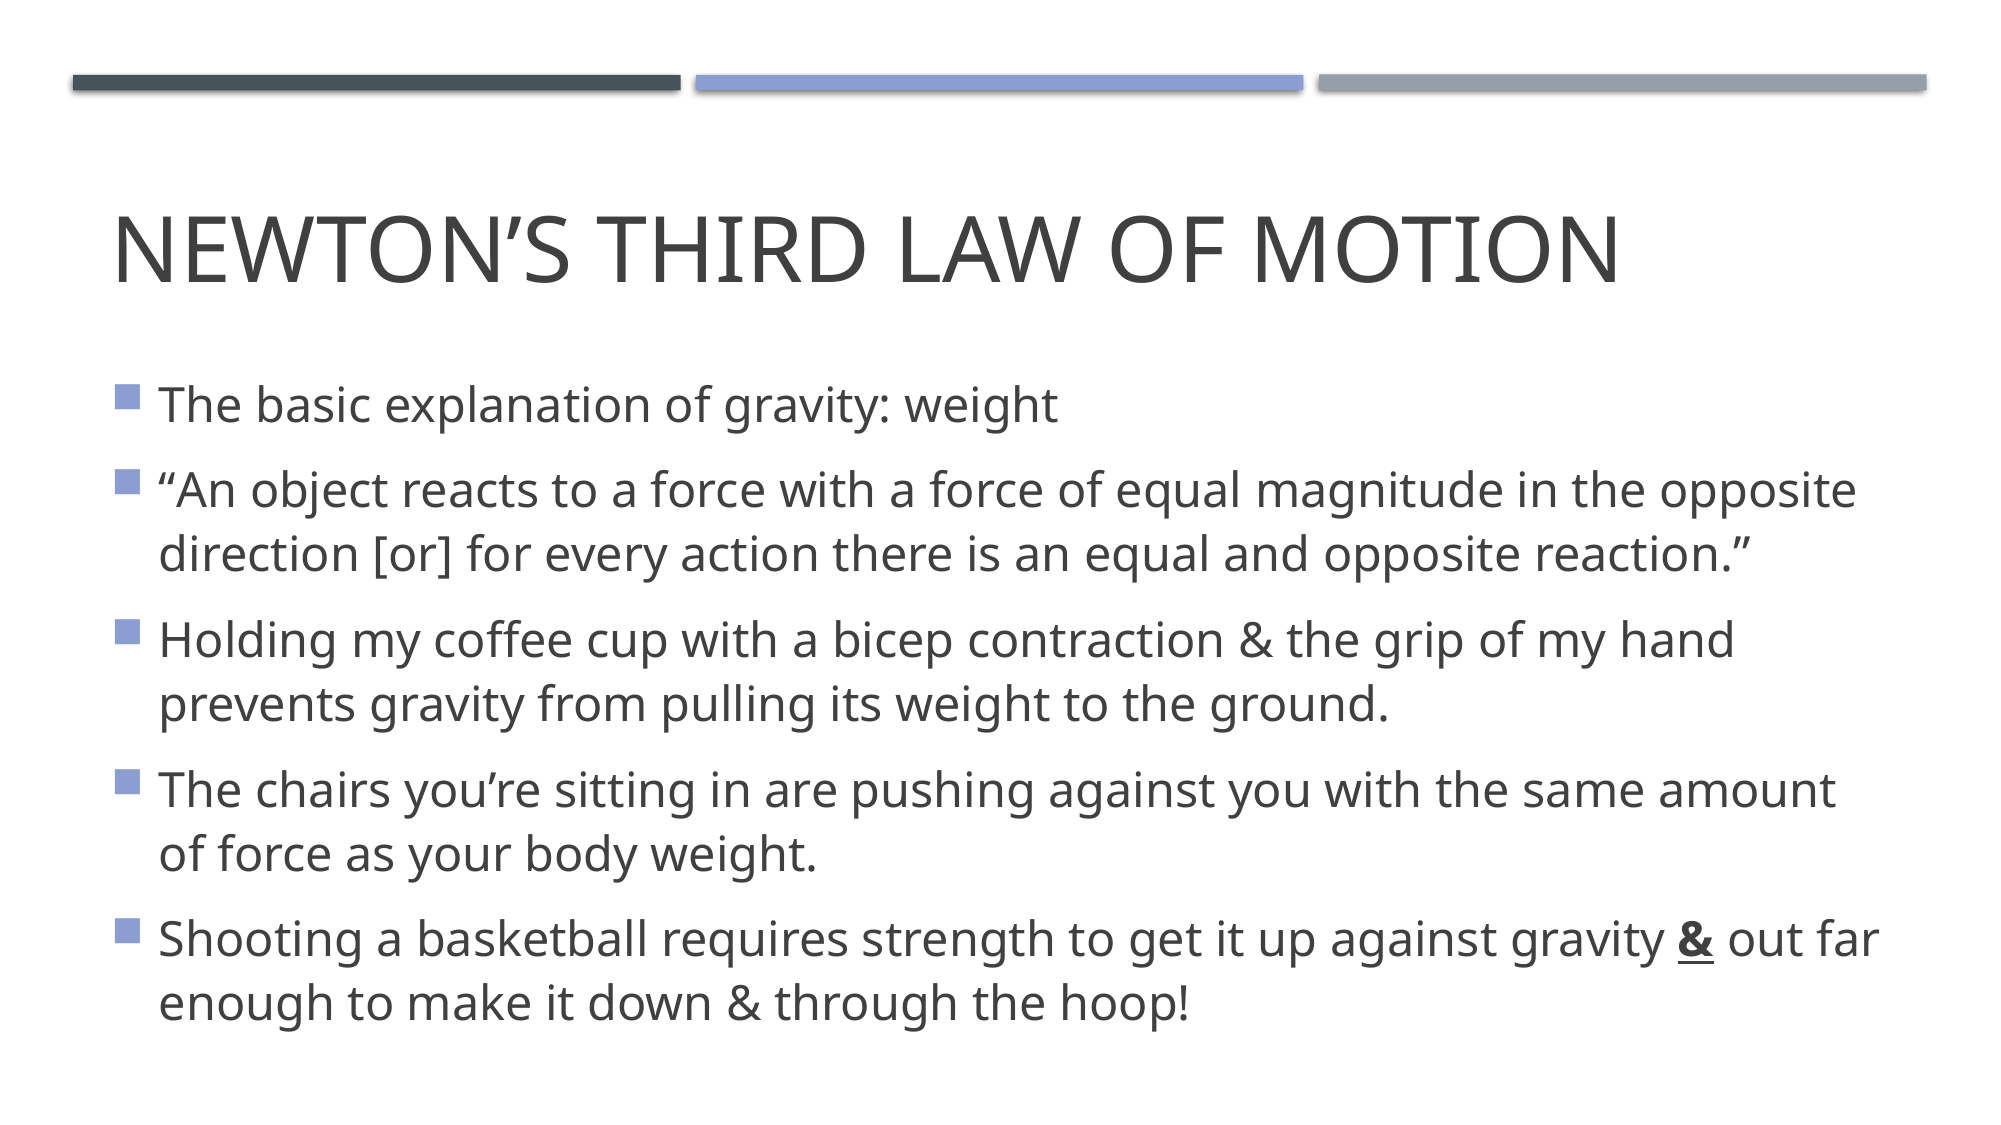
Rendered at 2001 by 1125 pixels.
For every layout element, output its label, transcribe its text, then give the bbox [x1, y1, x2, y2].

list The basic explanation of gravity: weight “An object reacts to a force with a force of equal magnitude in the opposite direction [or] for every action there is an equal and opposite reaction.” Holding my coffee cup with a bicep contraction & the grip of my hand prevents gravity from pulling its weight to the ground. The chairs you’re sitting in are pushing against you with the same amount of force as your body weight. Shooting a basketball requires strength to get it up against gravity & out far enough to make it down & through the hoop! [95, 336, 1905, 1062]
title Newton’s third law of motion [95, 115, 1905, 311]
